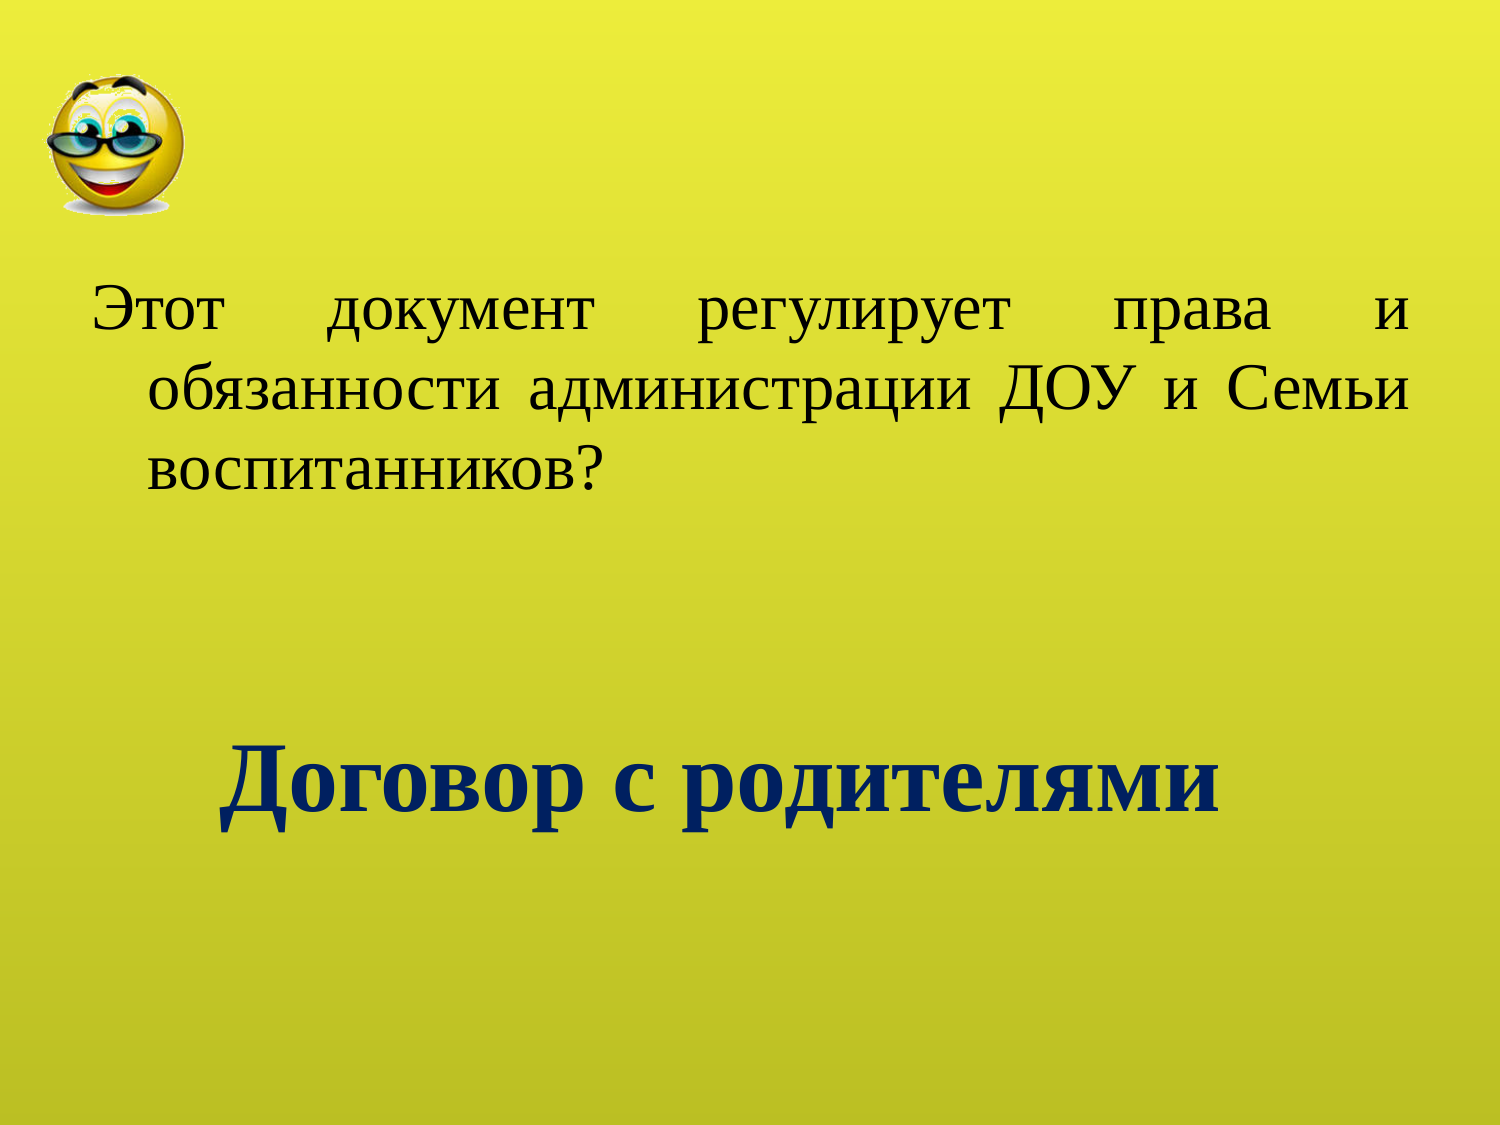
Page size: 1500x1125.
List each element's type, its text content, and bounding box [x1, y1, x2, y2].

list Этот документ регулирует права и обязанности администрации ДОУ и Семьи воспитанников? [76, 255, 1427, 575]
text_box Договор с родителями [159, 704, 1282, 839]
picture [40, 66, 195, 221]
